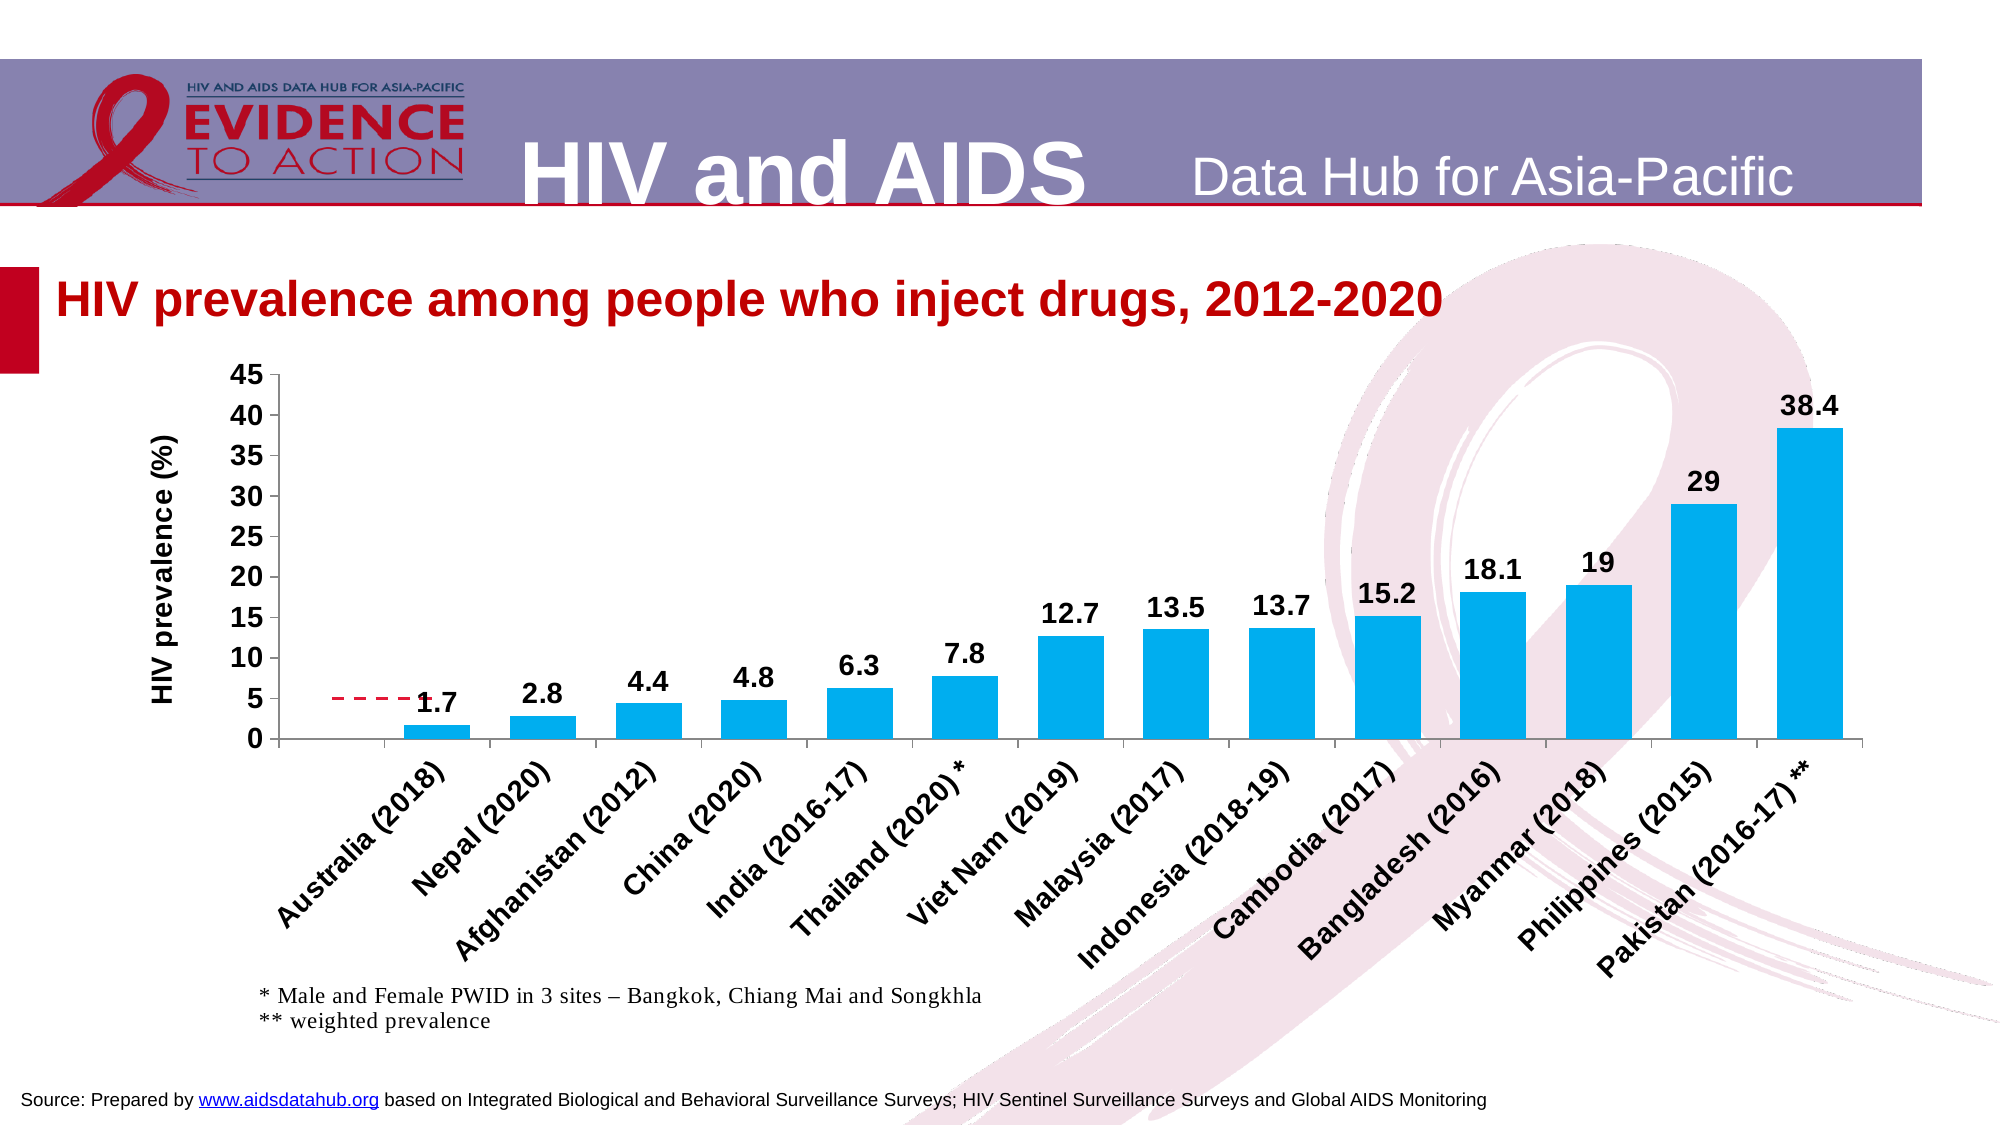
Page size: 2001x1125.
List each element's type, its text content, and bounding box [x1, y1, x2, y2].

chart [126, 349, 1874, 1060]
picture [11, 74, 469, 207]
title HIV prevalence among people who inject drugs, 2012-2020 [37, 257, 2000, 341]
picture [706, 181, 2000, 257]
text_box Source: Prepared by www.aidsdatahub.org based on Integrated Biological and Behavioral Surveillance Surveys; HIV Sentinel Surveillance Surveys and Global AIDS Monitoring [2, 1078, 1939, 1119]
picture [706, 341, 2000, 1125]
